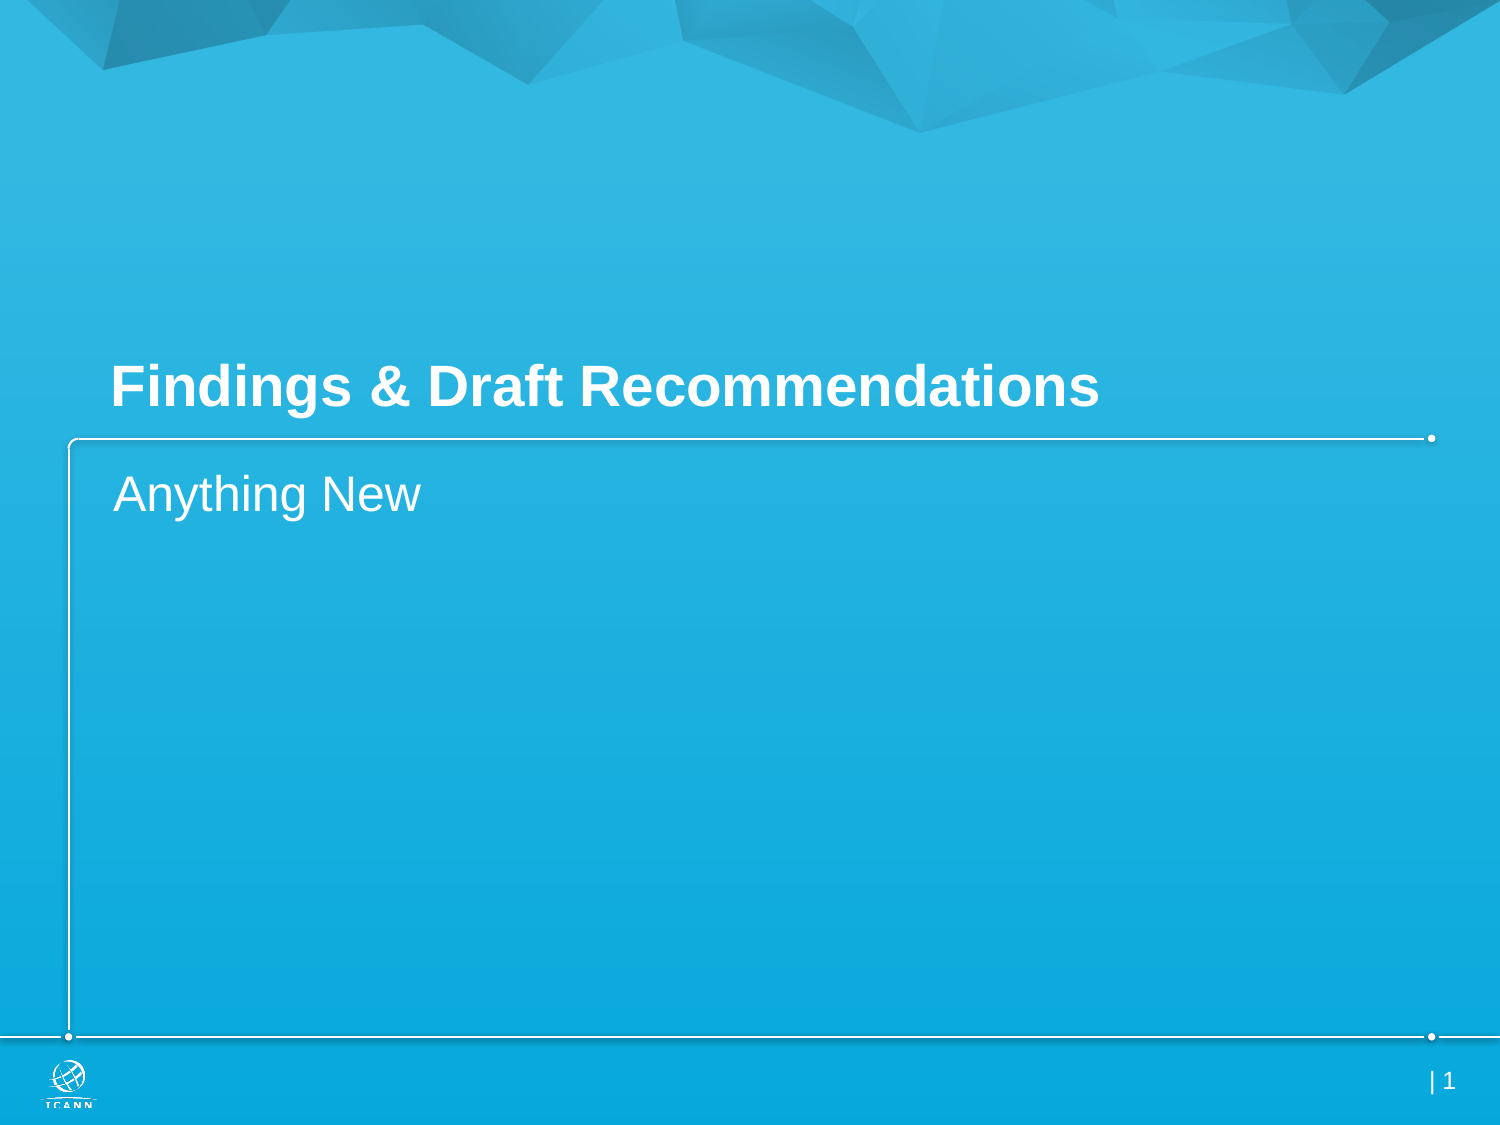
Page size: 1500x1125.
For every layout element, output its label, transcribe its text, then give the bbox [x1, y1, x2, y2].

picture [0, 0, 1500, 882]
title Findings & Draft Recommendations [95, 129, 1398, 426]
list Anything New [98, 453, 1396, 604]
